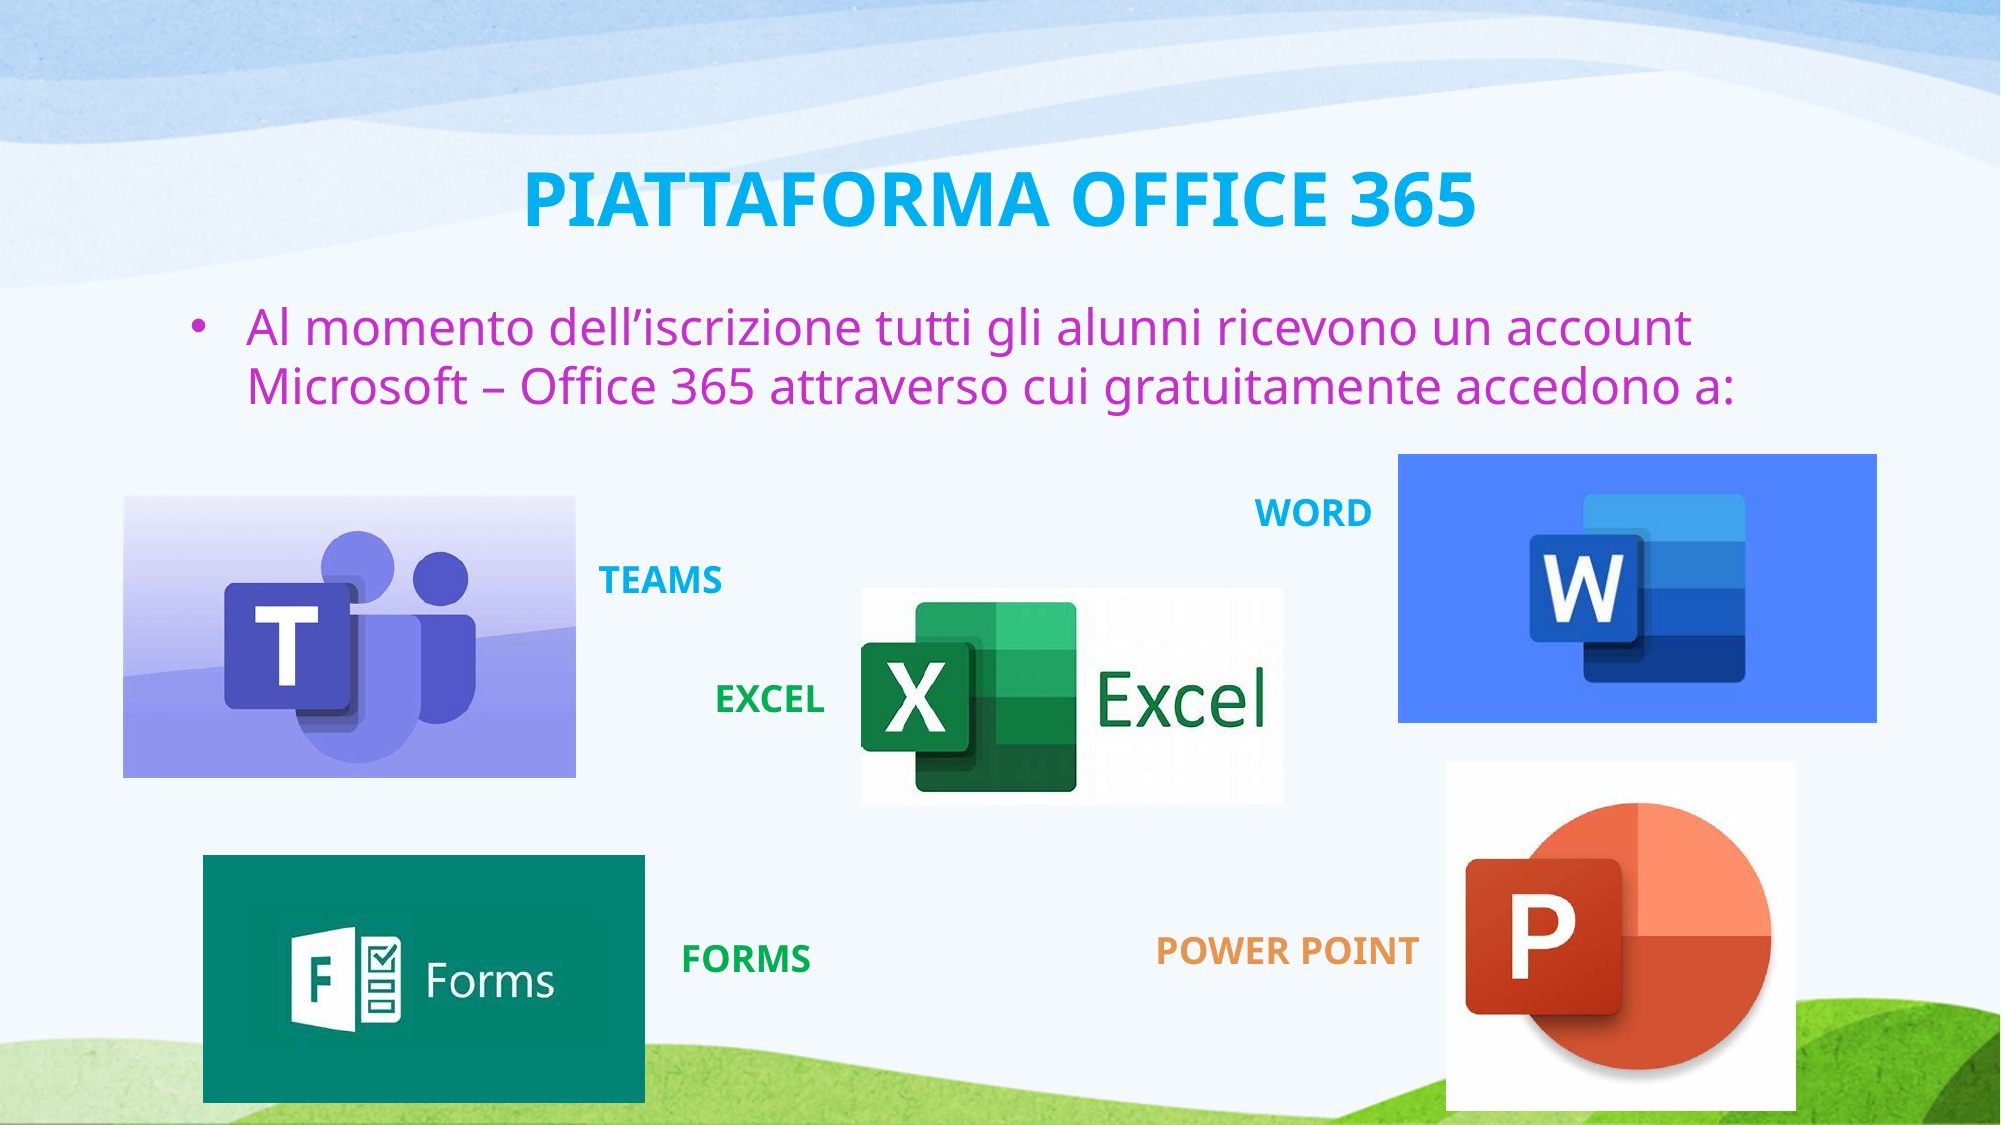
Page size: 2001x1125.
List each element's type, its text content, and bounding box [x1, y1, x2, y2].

text_box TEAMS [583, 548, 738, 609]
list Al momento dell’iscrizione tutti gli alunni ricevono un account Microsoft – Office 365 attraverso cui gratuitamente accedono a: [174, 287, 1825, 982]
text_box WORD [1240, 481, 1389, 542]
picture [0, 0, 2001, 1125]
text_box FORMS [665, 927, 827, 988]
text_box EXCEL [699, 667, 841, 728]
text_box POWER POINT [1140, 919, 1435, 980]
title PIATTAFORMA OFFICE 365 [174, 50, 1825, 250]
